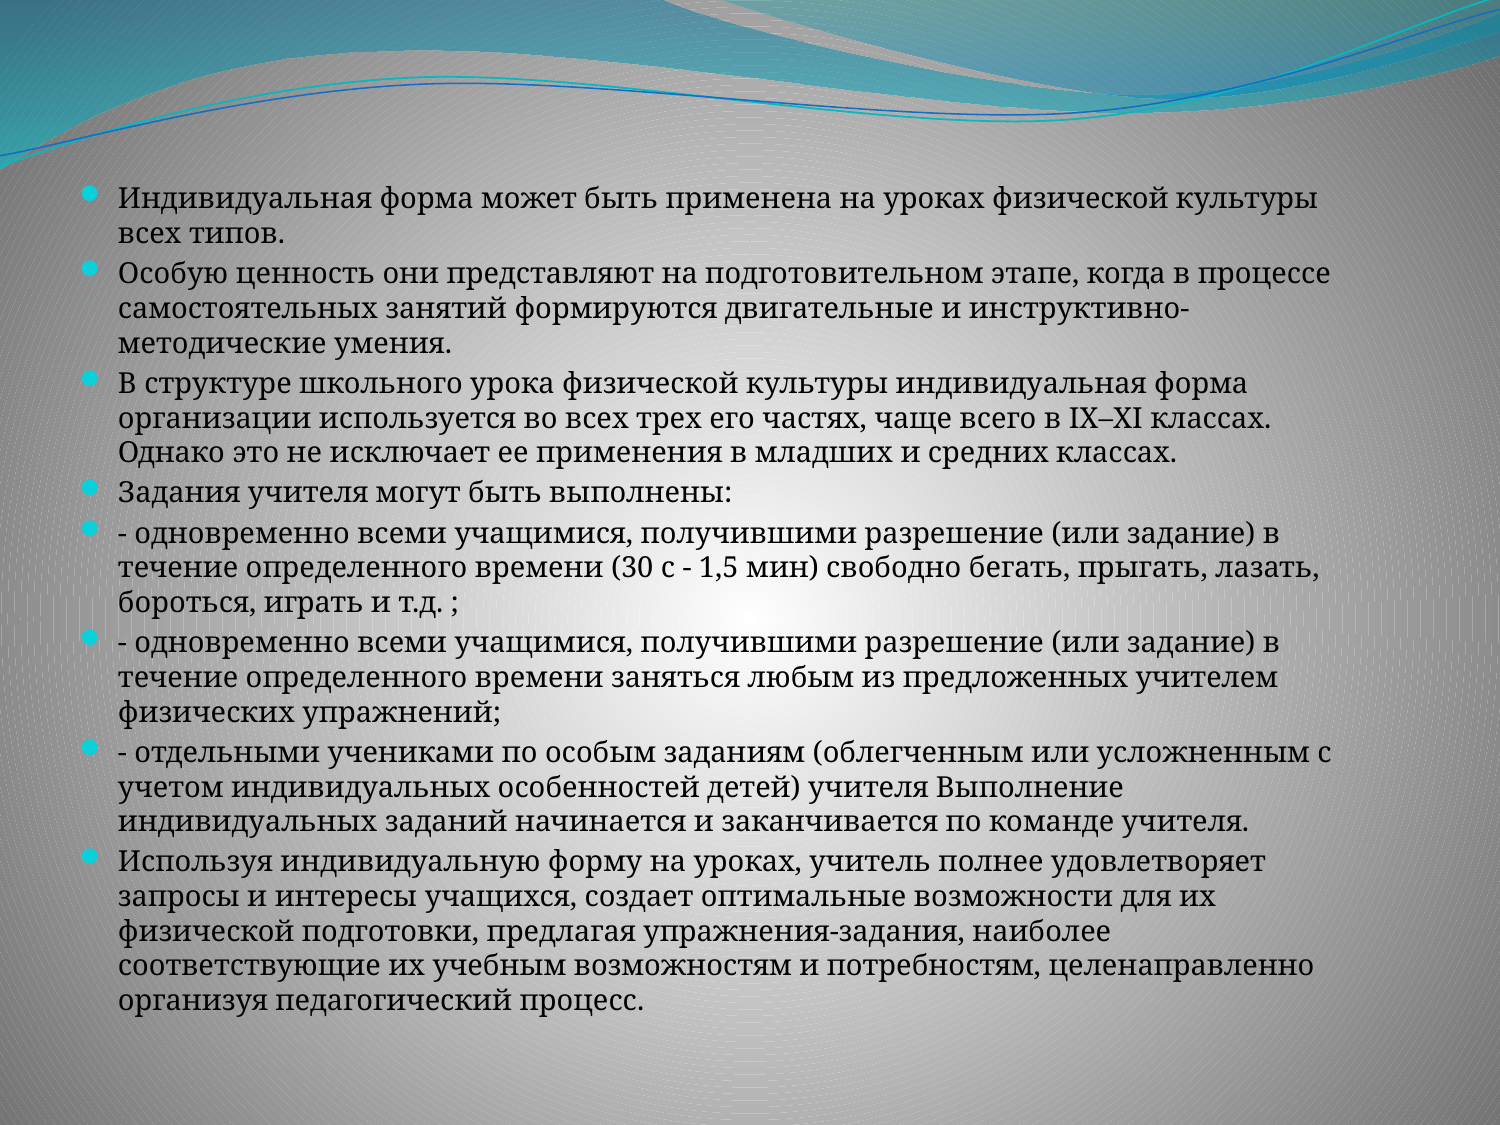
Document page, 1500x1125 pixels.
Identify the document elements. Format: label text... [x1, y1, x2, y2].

list Индивидуальная форма может быть применена на уроках физической культуры всех типов. Особую ценность они представляют на подготовительном этапе, когда в процессе самостоятельных занятий формируются двигательные и инструктивно-методические умения. В структуре школьного урока физической культуры индивидуальная форма организации используется во всех трех его частях, чаще всего в IX–XI классах. Однако это не исключает ее применения в младших и средних классах. Задания учителя могут быть выполнены: - одновременно всеми учащимися, получившими разрешение (или задание) в течение определенного времени (30 с - 1,5 мин) свободно бегать, прыгать, лазать, бороться, играть и т.д. ; - одновременно всеми учащимися, получившими разрешение (или задание) в течение определенного времени заняться любым из предложенных учителем физических упражнений; - отдельными учениками по особым заданиям (облегченным или усложненным с учетом индивидуальных особенностей детей) учителя Выполнение индивидуальных заданий начинается и заканчивается по команде учителя. Используя индивидуальную форму на уроках, учитель полнее удовлетворяет запросы и интересы учащихся, создает оптимальные возможности для их физической подготовки, предлагая упражнения-задания, наиболее соответствующие их учебным возможностям и потребностям, целенаправленно организуя педагогический процесс. [64, 172, 1376, 1029]
